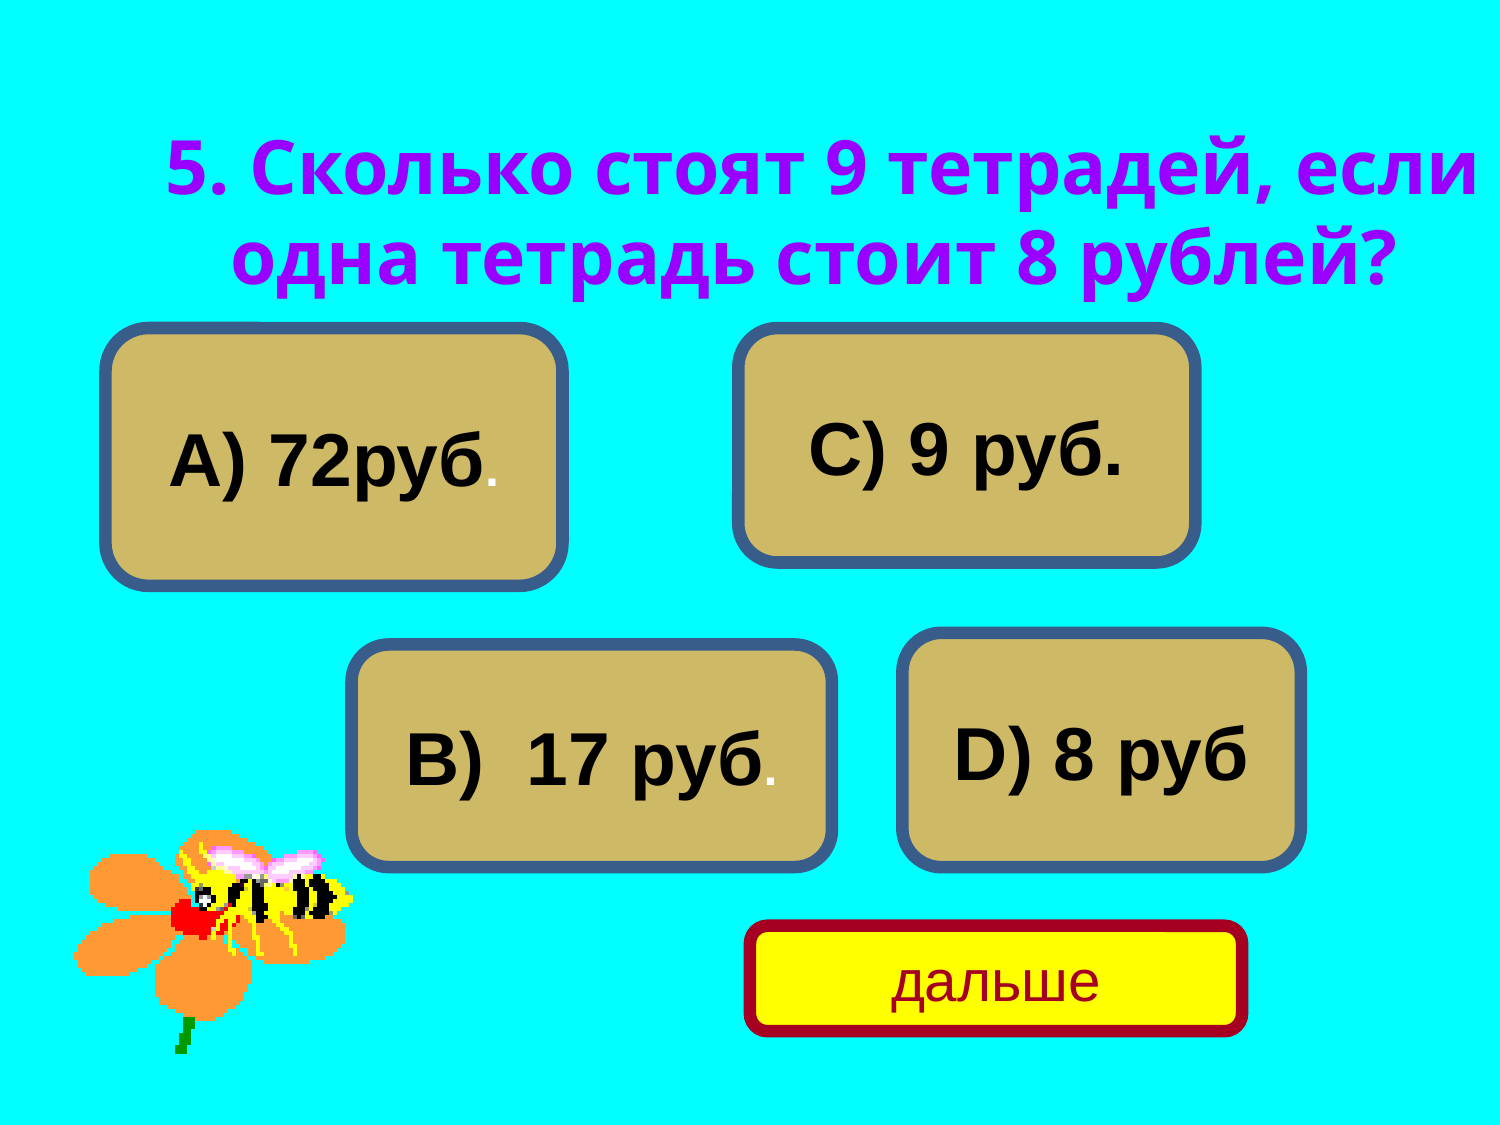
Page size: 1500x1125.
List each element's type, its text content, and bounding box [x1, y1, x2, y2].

text_box А) 72руб. [105, 327, 563, 586]
text_box дальше [749, 925, 1243, 1032]
picture [70, 761, 363, 1054]
title 5. Сколько стоят 9 тетрадей, если одна тетрадь стоит 8 рублей? [147, 101, 1500, 318]
text_box С) 9 руб. [738, 328, 1196, 563]
text_box В) 17 руб. [351, 644, 832, 868]
text_box D) 8 руб [902, 632, 1301, 868]
